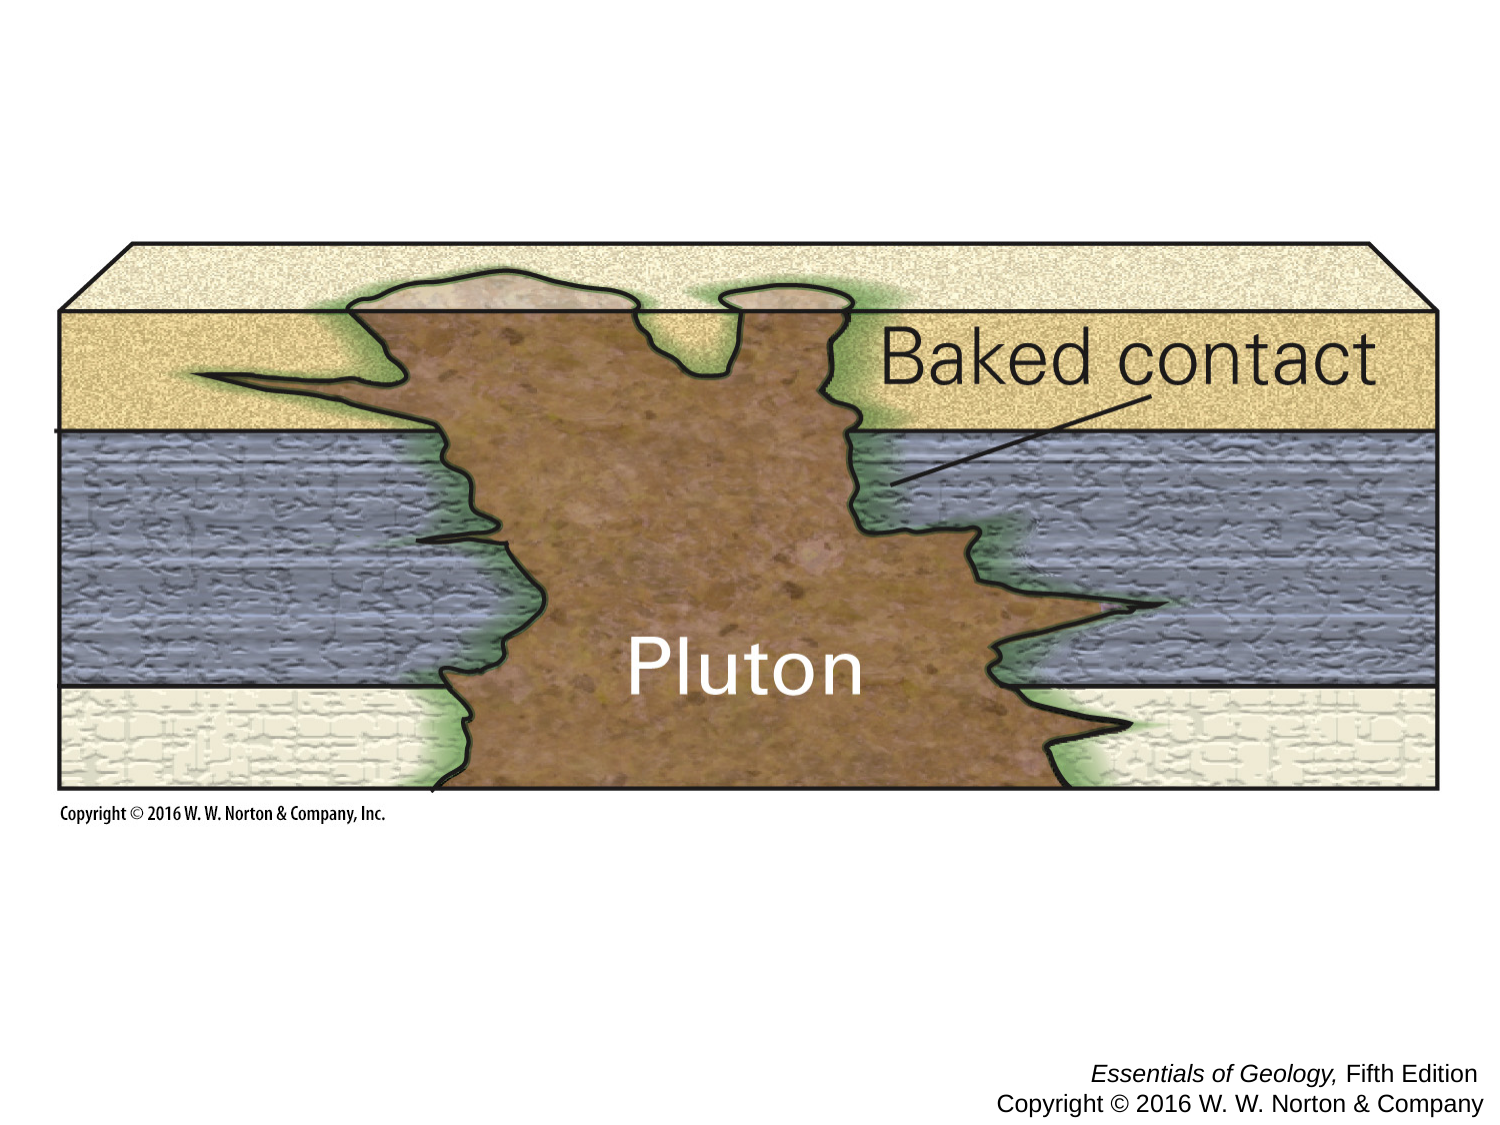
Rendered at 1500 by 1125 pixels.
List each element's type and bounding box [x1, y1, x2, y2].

picture [49, 234, 1451, 828]
